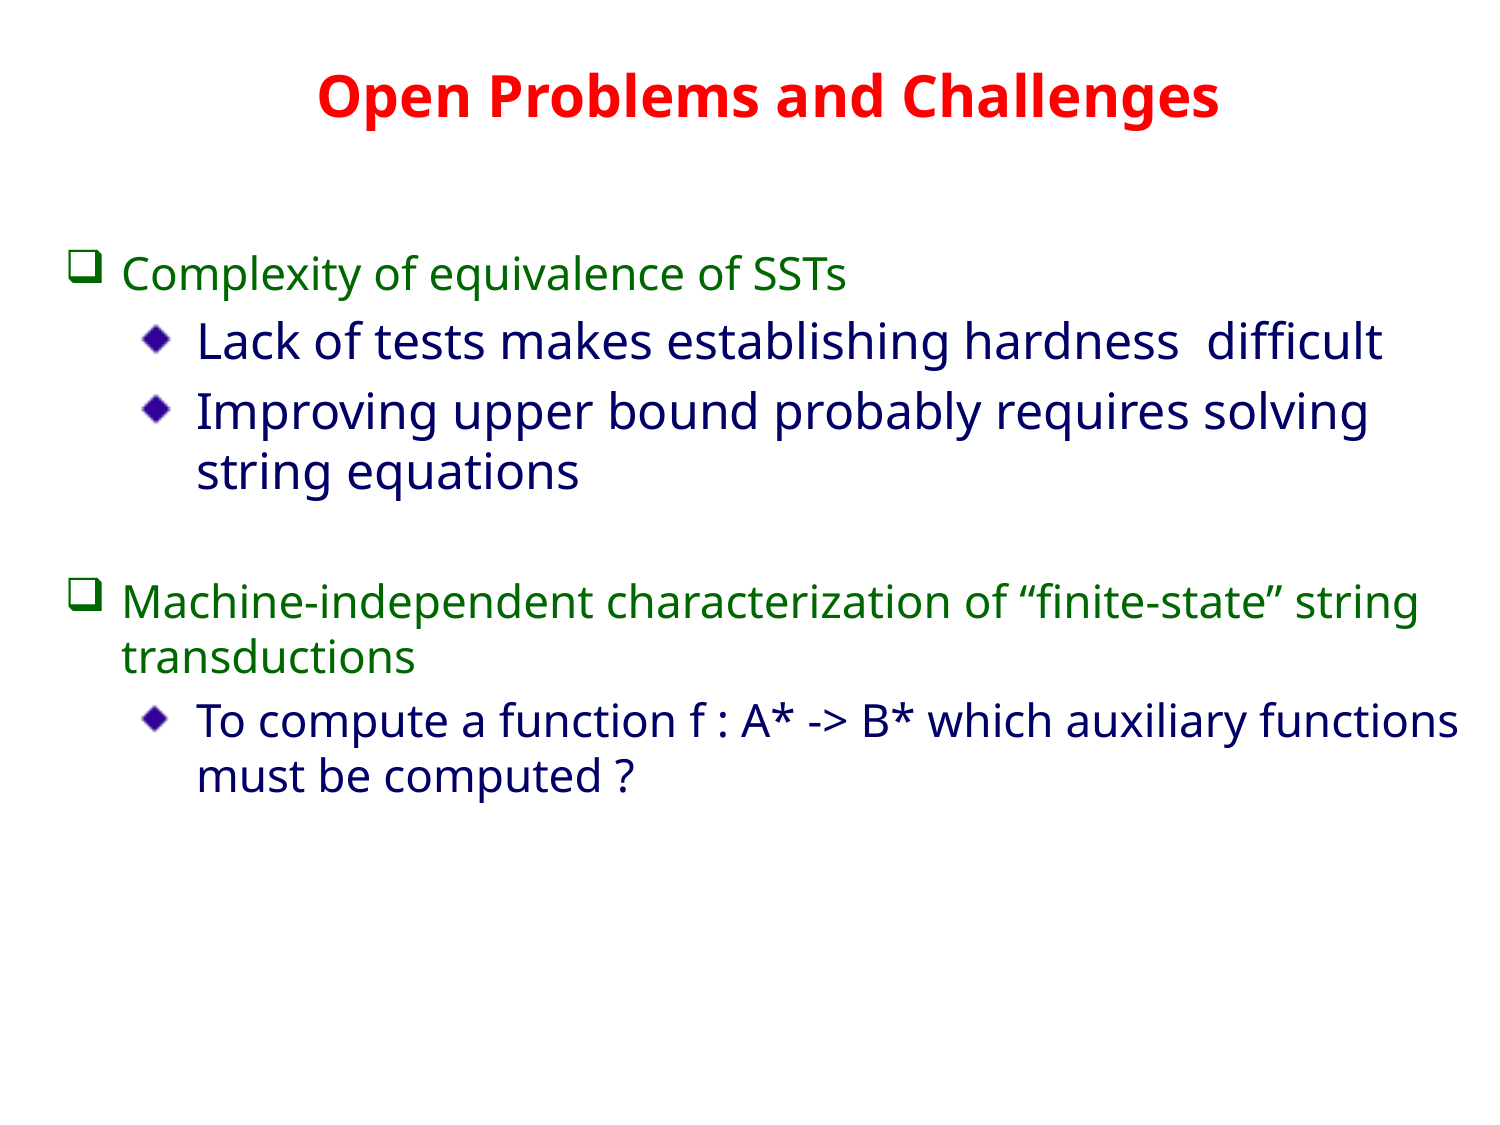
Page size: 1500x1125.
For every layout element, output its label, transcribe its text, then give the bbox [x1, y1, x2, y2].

title Open Problems and Challenges [37, 49, 1500, 138]
picture [139, 392, 175, 428]
picture [139, 703, 172, 736]
text_box Complexity of equivalence of SSTs Lack of tests makes establishing hardness difficult Improving upper bound probably requires solving string equations Machine-independent characterization of “finite-state” string transductions To compute a function f : A* -> B* which auxiliary functions must be computed ? [50, 237, 1500, 1125]
picture [139, 322, 175, 358]
